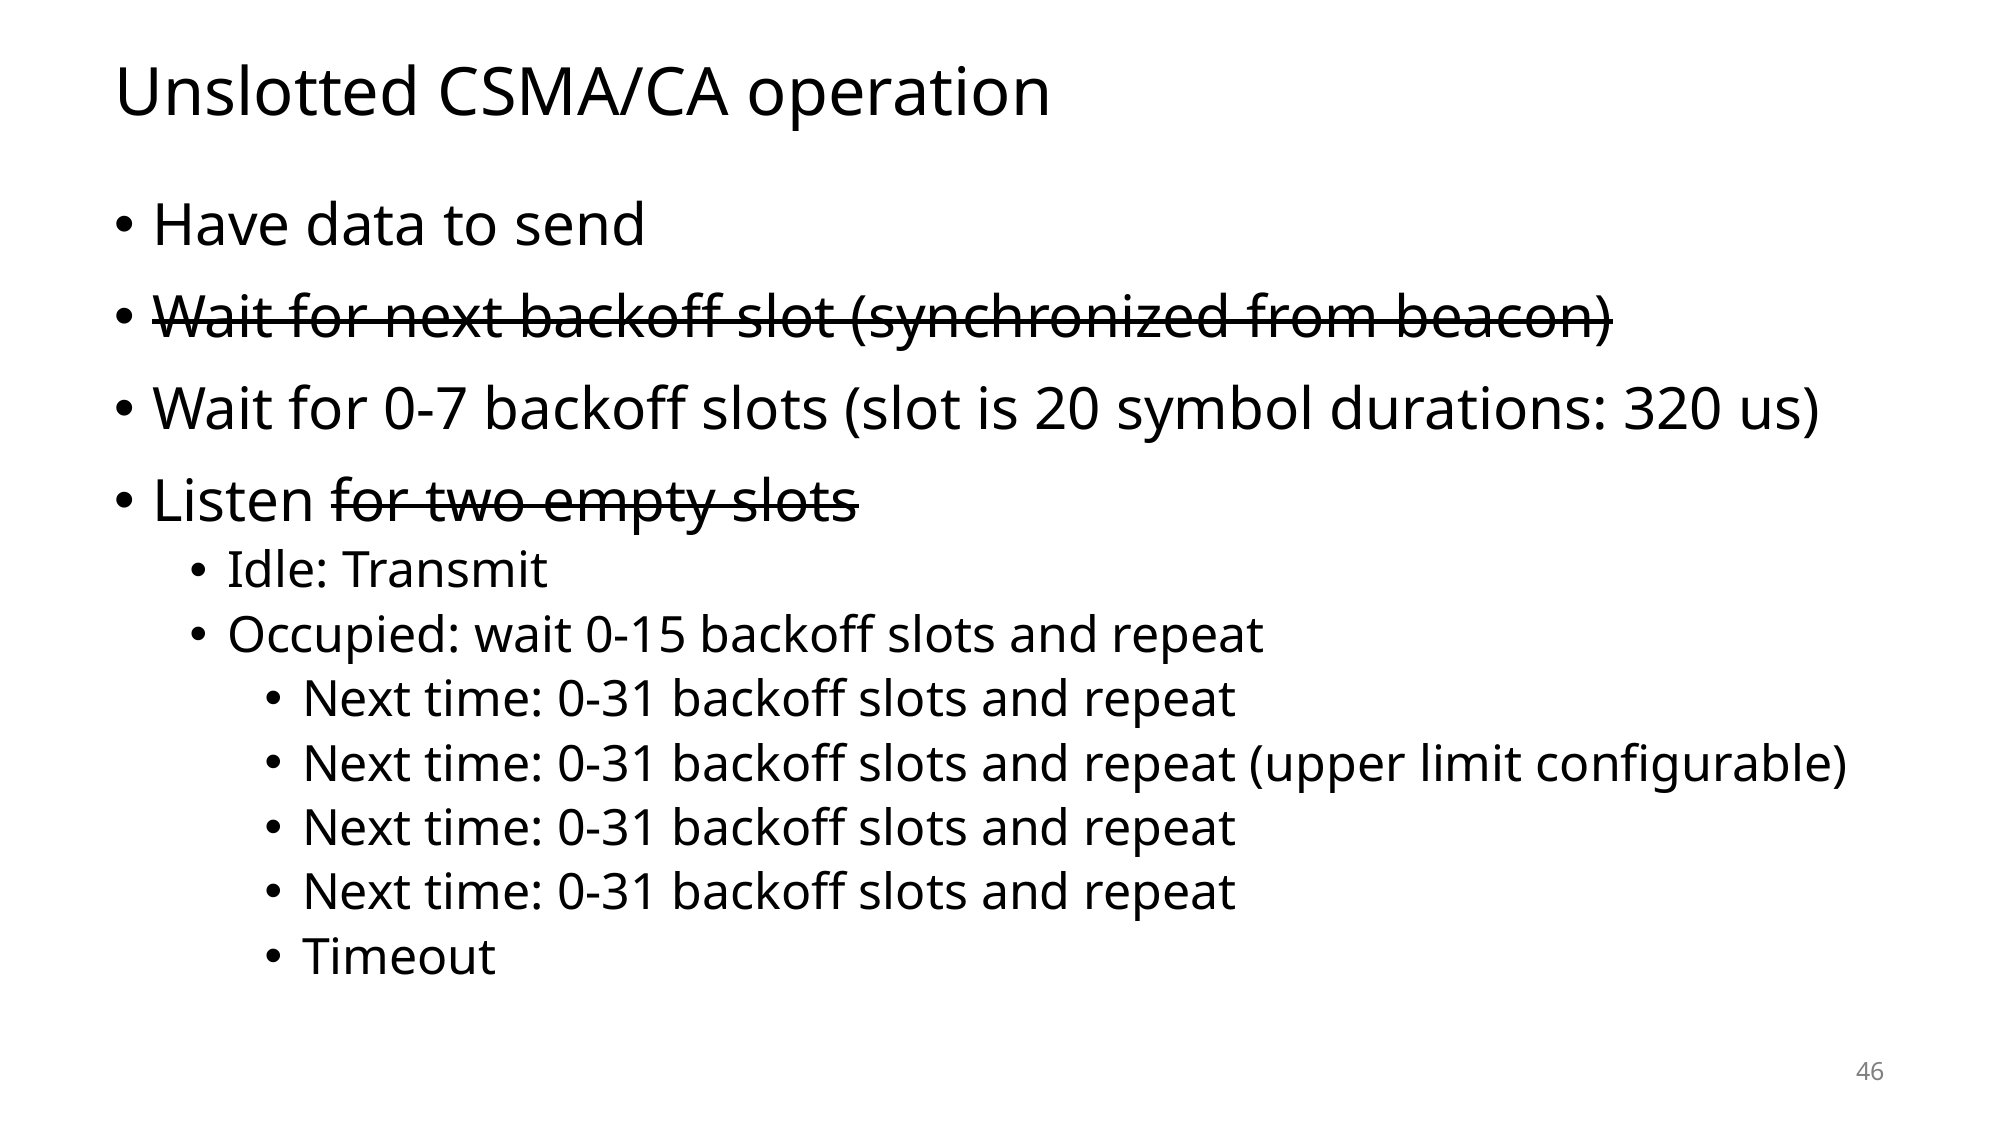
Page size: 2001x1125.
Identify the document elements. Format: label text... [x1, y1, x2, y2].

list Have data to send Wait for next backoff slot (synchronized from beacon) Wait for 0-7 backoff slots (slot is 20 symbol durations: 320 us) Listen for two empty slots Idle: Transmit Occupied: wait 0-15 backoff slots and repeat Next time: 0-31 backoff slots and repeat Next time: 0-31 backoff slots and repeat (upper limit configurable) Next time: 0-31 backoff slots and repeat Next time: 0-31 backoff slots and repeat Timeout [99, 187, 1900, 1013]
title Unslotted CSMA/CA operation [99, 37, 1900, 150]
slide_number 46 [1749, 1042, 1900, 1103]
